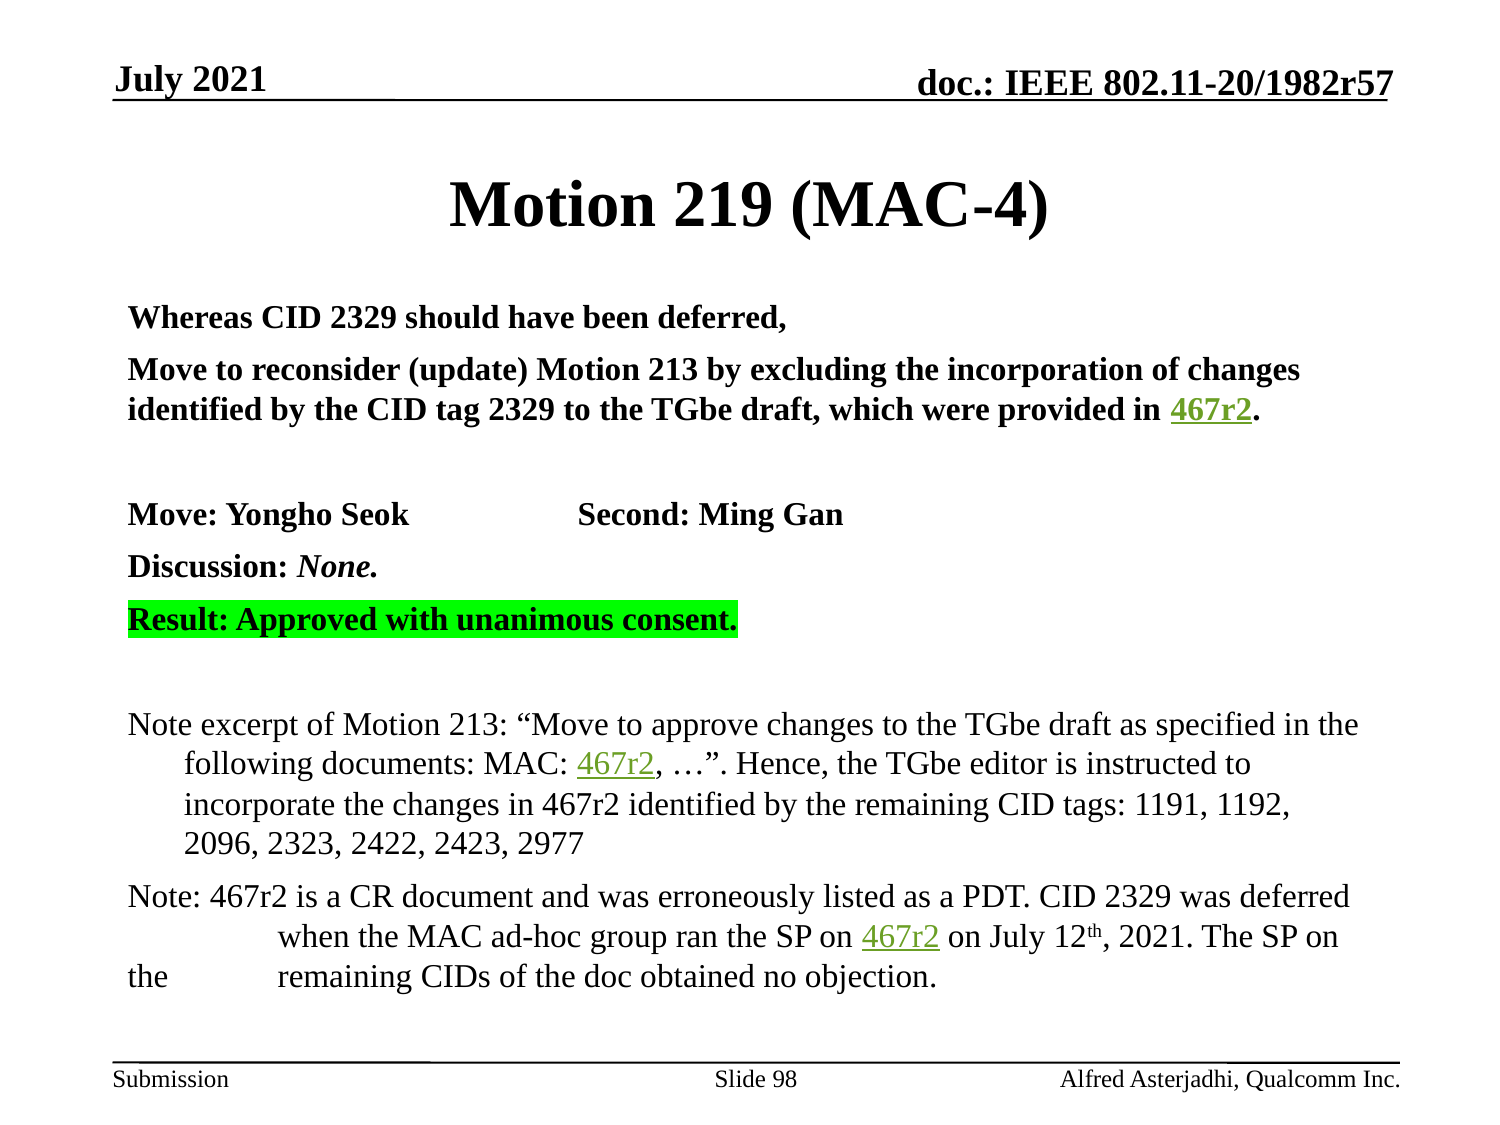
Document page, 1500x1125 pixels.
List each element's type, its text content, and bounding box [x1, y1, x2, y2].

footer Alfred Asterjadhi, Qualcomm Inc. [878, 1061, 1402, 1093]
title Motion 219 (MAC-4) [112, 112, 1388, 286]
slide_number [114, 54, 423, 100]
slide_number Slide 98 [712, 1061, 800, 1123]
list Whereas CID 2329 should have been deferred, Move to reconsider (update) Motion 213 by excluding the incorporation of changes identified by the CID tag 2329 to the TGbe draft, which were provided in 467r2. Move: Yongho Seok Second: Ming Gan Discussion: None. Result: Approved with unanimous consent. Note excerpt of Motion 213: “Move to approve changes to the TGbe draft as specified in the following documents: MAC: 467r2, …”. Hence, the TGbe editor is instructed to incorporate the changes in 467r2 identified by the remaining CID tags: 1191, 1192, 2096, 2323, 2422, 2423, 2977 Note: 467r2 is a CR document and was erroneously listed as a PDT. CID 2329 was deferred when the MAC ad-hoc group ran the SP on 467r2 on July 12th, 2021. The SP on the remaining CIDs of the doc obtained no objection. [112, 286, 1388, 1063]
